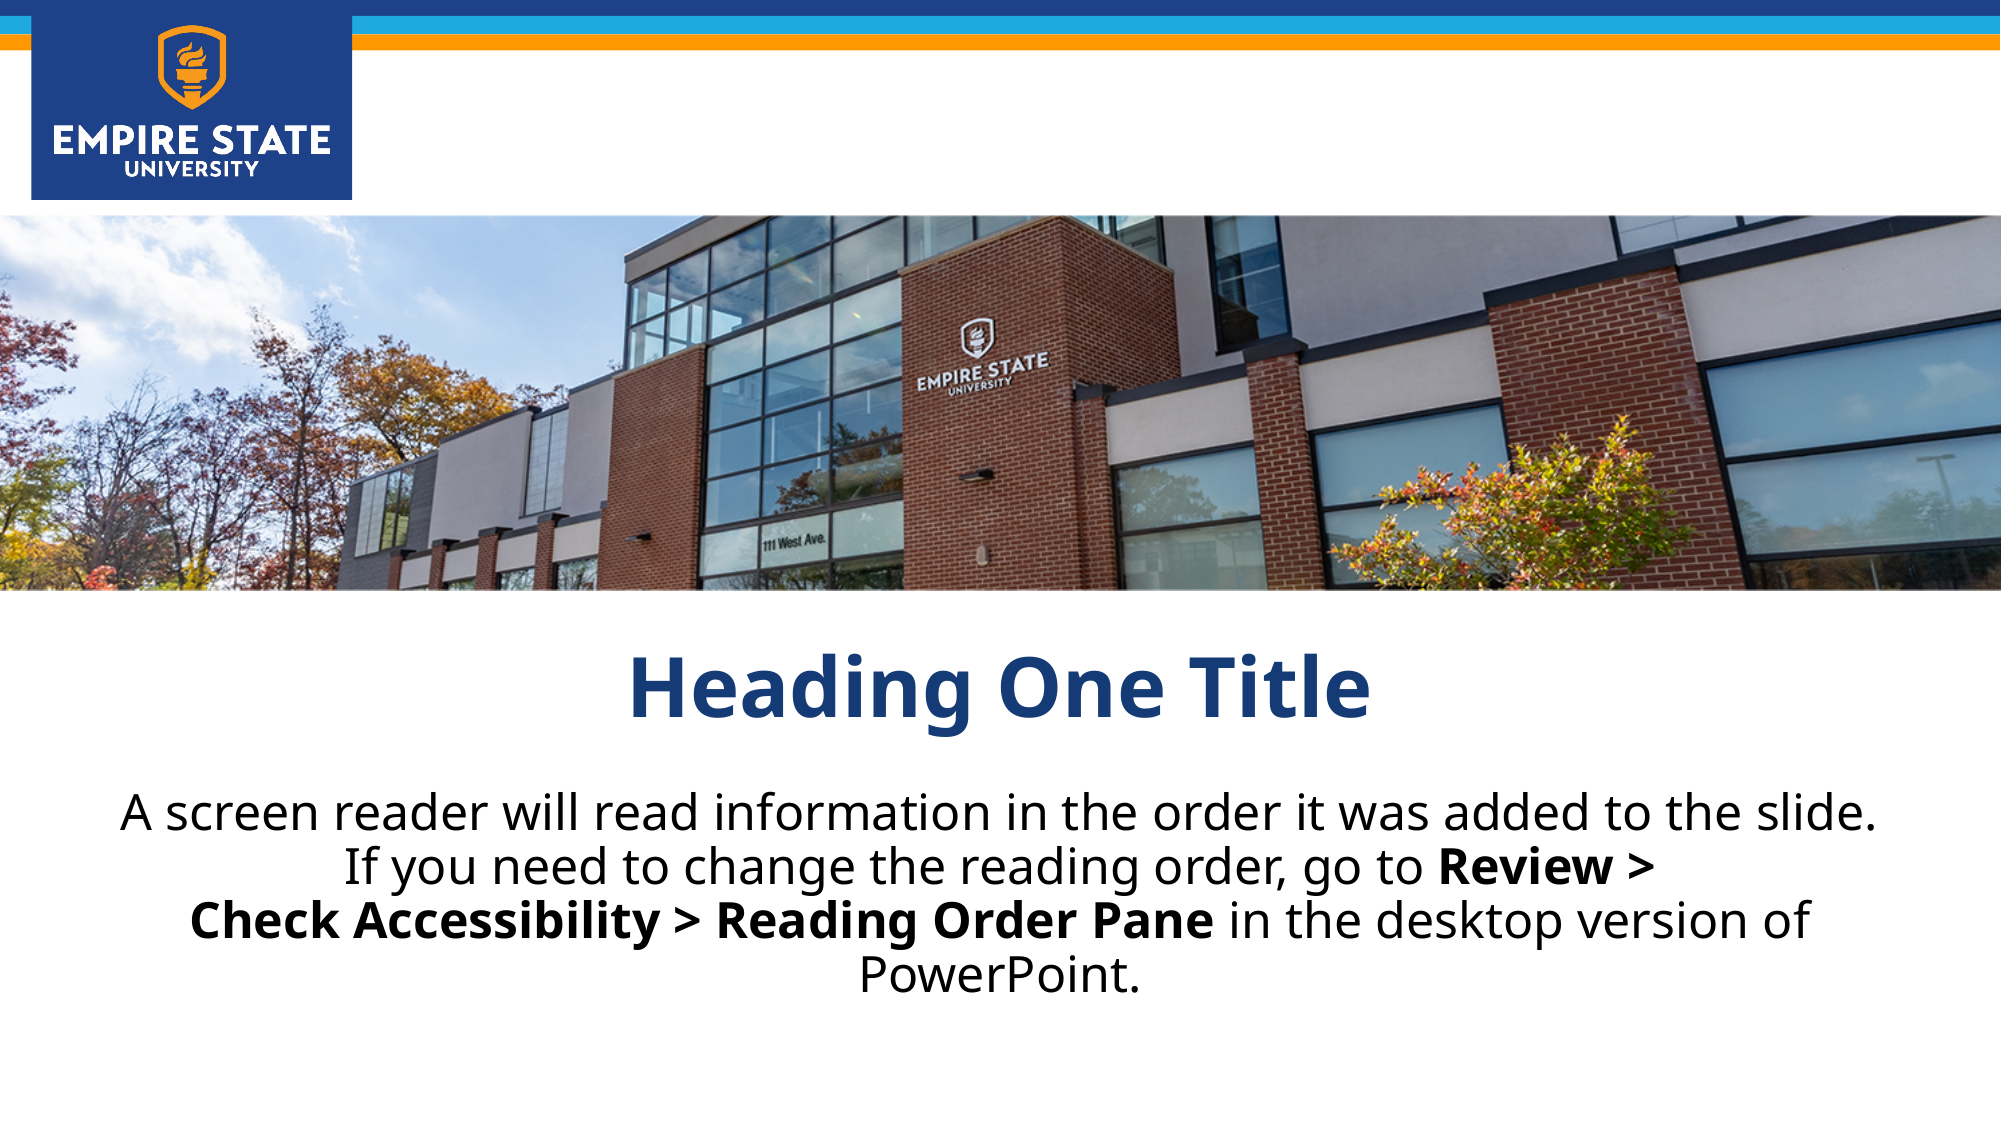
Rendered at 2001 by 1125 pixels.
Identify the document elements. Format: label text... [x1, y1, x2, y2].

list A screen reader will read information in the order it was added to the slide. If you need to change the reading order, go to Review > Check Accessibility > Reading Order Pane in the desktop version of PowerPoint. [98, 779, 1902, 1085]
title Heading One Title [98, 638, 1902, 736]
picture [0, 215, 2001, 591]
picture [54, 25, 330, 177]
